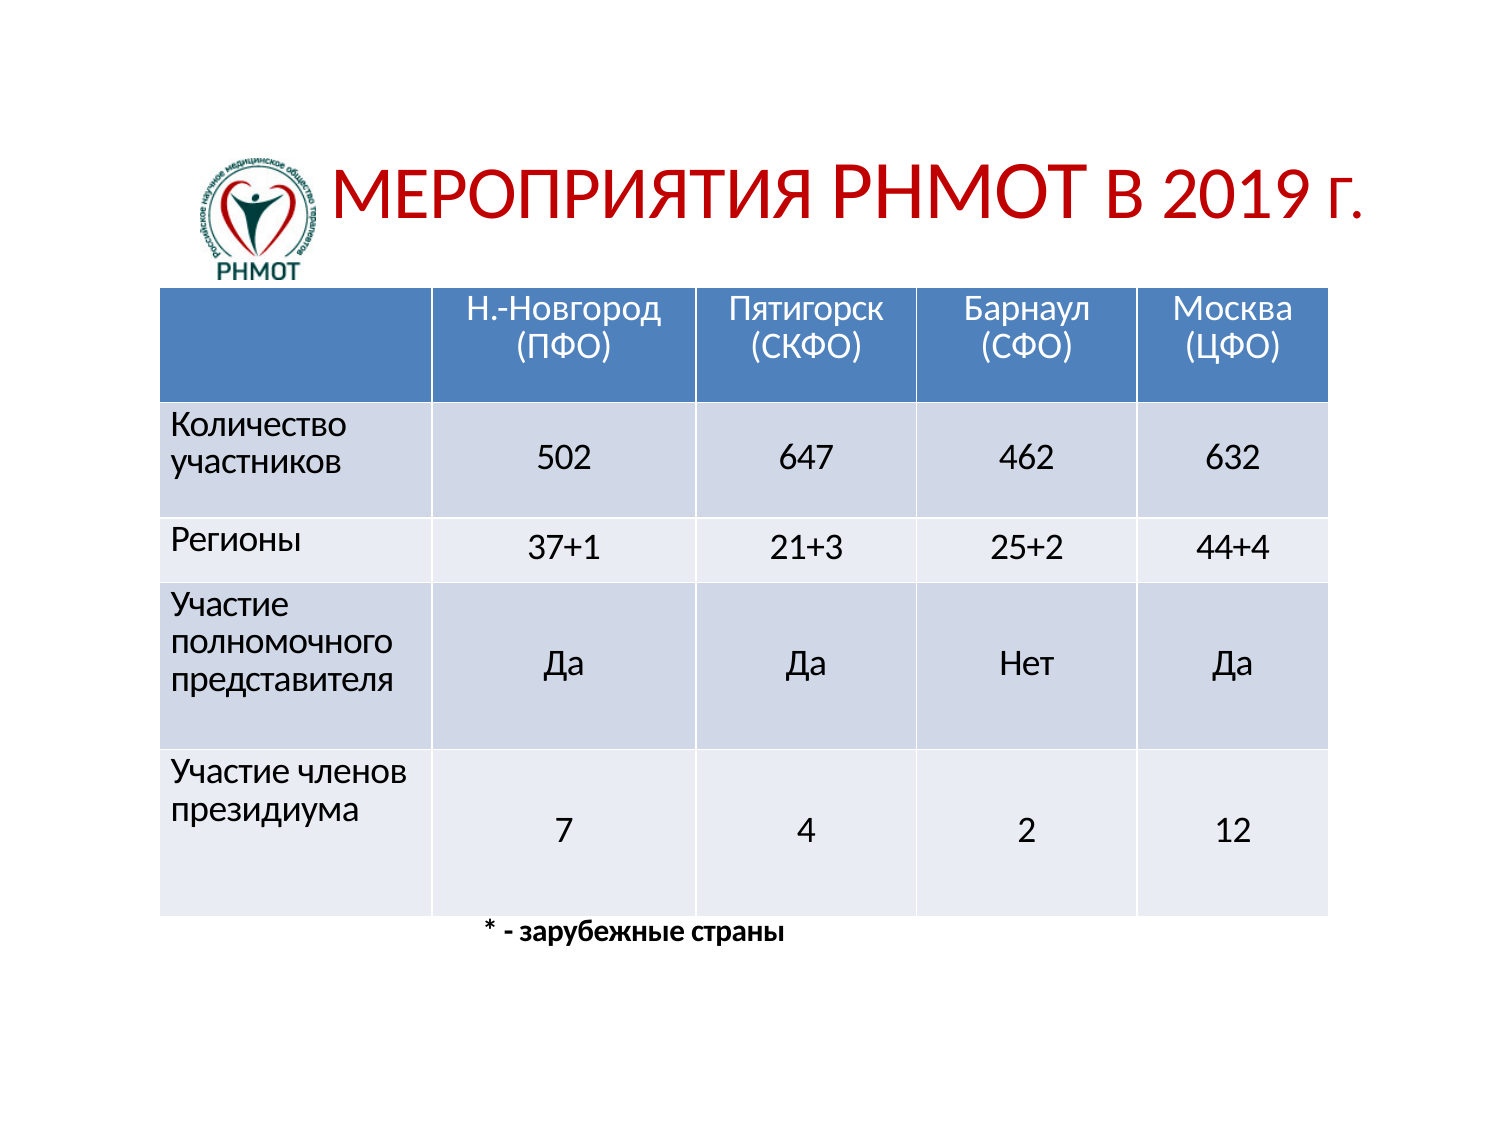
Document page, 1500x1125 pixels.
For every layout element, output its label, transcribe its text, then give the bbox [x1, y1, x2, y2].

table_cell Участие полномочного представителя [160, 583, 431, 749]
table_cell Да [433, 583, 695, 749]
table_cell 647 [697, 403, 916, 517]
table_cell Количество участников [160, 403, 431, 517]
table_header Пятигорск (СКФО) [697, 288, 916, 402]
table_cell 25+2 [917, 519, 1136, 582]
table_cell Участие членов президиума [160, 750, 431, 916]
table_cell 462 [917, 403, 1136, 517]
table_cell 7 [433, 750, 695, 916]
table_cell 2 [917, 750, 1136, 916]
table_cell 44+4 [1138, 519, 1328, 582]
table_header Москва (ЦФО) [1138, 288, 1328, 402]
text_box МЕРОПРИЯТИЯ РНМОТ В 2019 Г. [318, 162, 1388, 287]
table_cell 37+1 [433, 519, 695, 582]
table_header [160, 288, 431, 402]
table_cell Регионы [160, 519, 431, 582]
table_cell 12 [1138, 750, 1328, 916]
table_header Н.-Новгород (ПФО) [433, 288, 695, 402]
table_cell Нет [917, 583, 1136, 749]
picture [200, 157, 317, 280]
table_cell Да [1138, 583, 1328, 749]
text_box * - зарубежные страны [467, 903, 801, 956]
table_cell 4 [697, 750, 916, 916]
table_cell 502 [433, 403, 695, 517]
table_header Барнаул (СФО) [917, 288, 1136, 402]
table_cell 21+3 [697, 519, 916, 582]
table_cell 632 [1138, 403, 1328, 517]
table_cell Да [697, 583, 916, 749]
